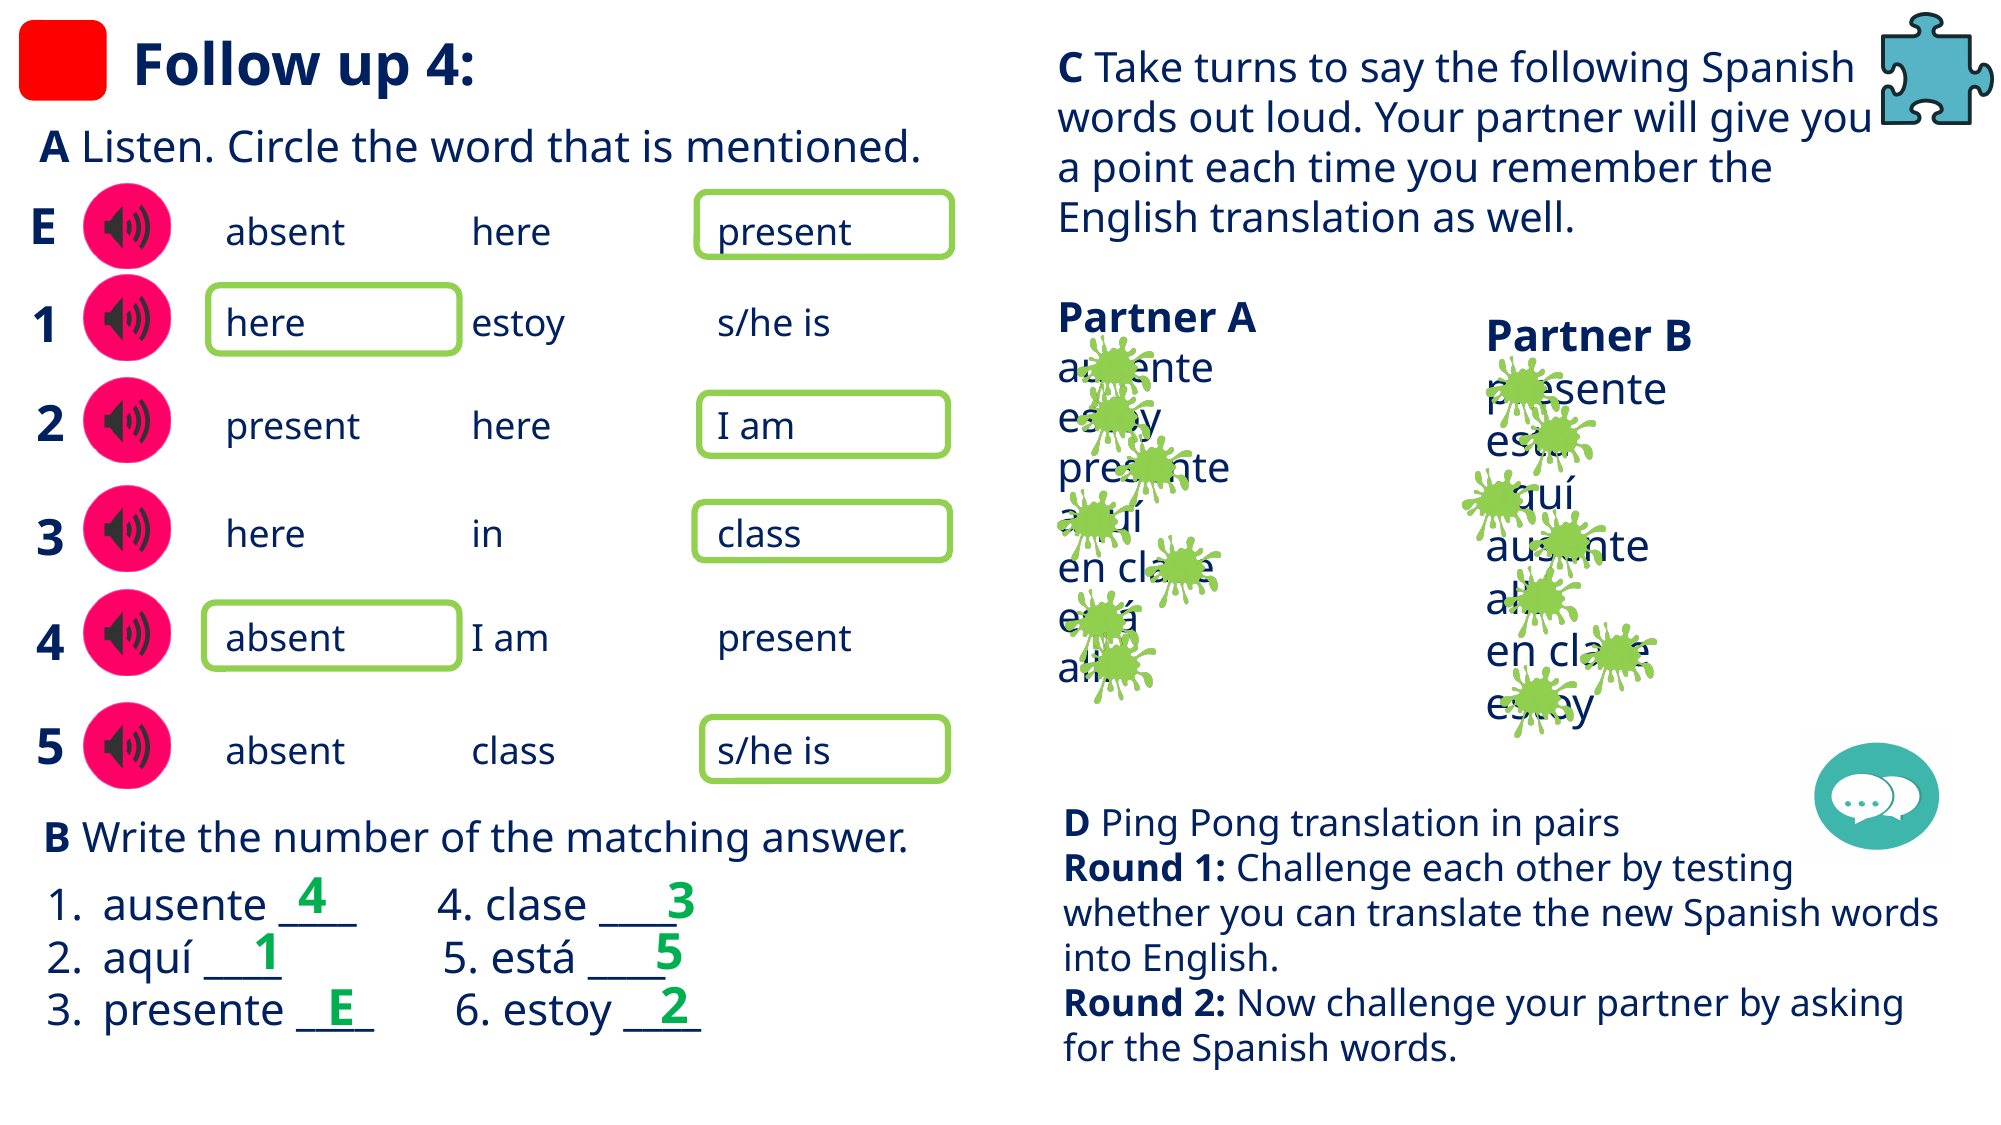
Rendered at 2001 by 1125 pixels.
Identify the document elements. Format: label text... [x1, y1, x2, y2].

table_header in [456, 500, 702, 561]
table_header I am [456, 604, 702, 665]
text_box E [312, 968, 405, 1044]
text_box E [14, 187, 74, 263]
text_box [696, 191, 953, 257]
text_box 2 [645, 966, 739, 1042]
text_box [204, 602, 460, 669]
table_header class [456, 717, 702, 778]
text_box 3 [652, 860, 726, 936]
text_box 2 [21, 383, 77, 459]
text_box 1 [16, 284, 76, 360]
picture [1057, 335, 1192, 562]
text_box 5 [640, 912, 699, 987]
table_header class [702, 500, 948, 505]
table_header absent [210, 198, 456, 258]
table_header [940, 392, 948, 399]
text_box C Take turns to say the following Spanish words out loud. Your partner will give you a point each time you remember the English translation as well. Partner A ausente estoy presente aquí en clase está allí [1042, 33, 1917, 794]
text_box 5 [21, 707, 77, 783]
text_box [702, 717, 948, 781]
table_header present [210, 392, 456, 452]
table_header here [456, 198, 702, 258]
picture [82, 376, 172, 464]
table_header absent [210, 717, 456, 778]
text_box [20, 21, 106, 100]
picture [82, 182, 172, 270]
picture [82, 485, 172, 572]
picture [1144, 535, 1222, 608]
text_box [208, 285, 460, 354]
picture [82, 589, 172, 676]
picture [1500, 665, 1577, 738]
text_box 1 [238, 912, 298, 987]
table_header s/he is [702, 289, 948, 350]
text_box ausente ____ 4. clase ____ aquí ____ 5. está ____ presente ____ 6. estoy ____ [31, 869, 988, 1043]
picture [82, 702, 172, 789]
picture [1803, 733, 1950, 859]
text_box D Ping Pong translation in pairs Round 1: Challenge each other by testing whether you can translate the new Spanish words into English. Round 2: Now challenge your partner by asking for the Spanish words. [1048, 791, 1963, 1077]
picture [1065, 589, 1157, 705]
text_box B Write the number of the matching answer. [27, 803, 1004, 869]
table_header here [456, 392, 702, 452]
text_box 4 [21, 603, 78, 679]
text_box Partner B presente está aquí ausente allí en clase estoy [1470, 247, 1986, 736]
picture [1462, 355, 1657, 695]
table_header present [702, 604, 948, 665]
text_box 3 [21, 498, 78, 573]
picture [1881, 11, 1994, 125]
text_box [699, 392, 948, 456]
table_header here [210, 500, 456, 561]
table_header estoy [457, 289, 702, 350]
text_box 4 [283, 855, 357, 931]
title Follow up 4: [117, 15, 529, 109]
text_box A Listen. Circle the word that is mentioned. [24, 110, 1000, 179]
text_box [694, 502, 950, 561]
picture [82, 274, 172, 361]
